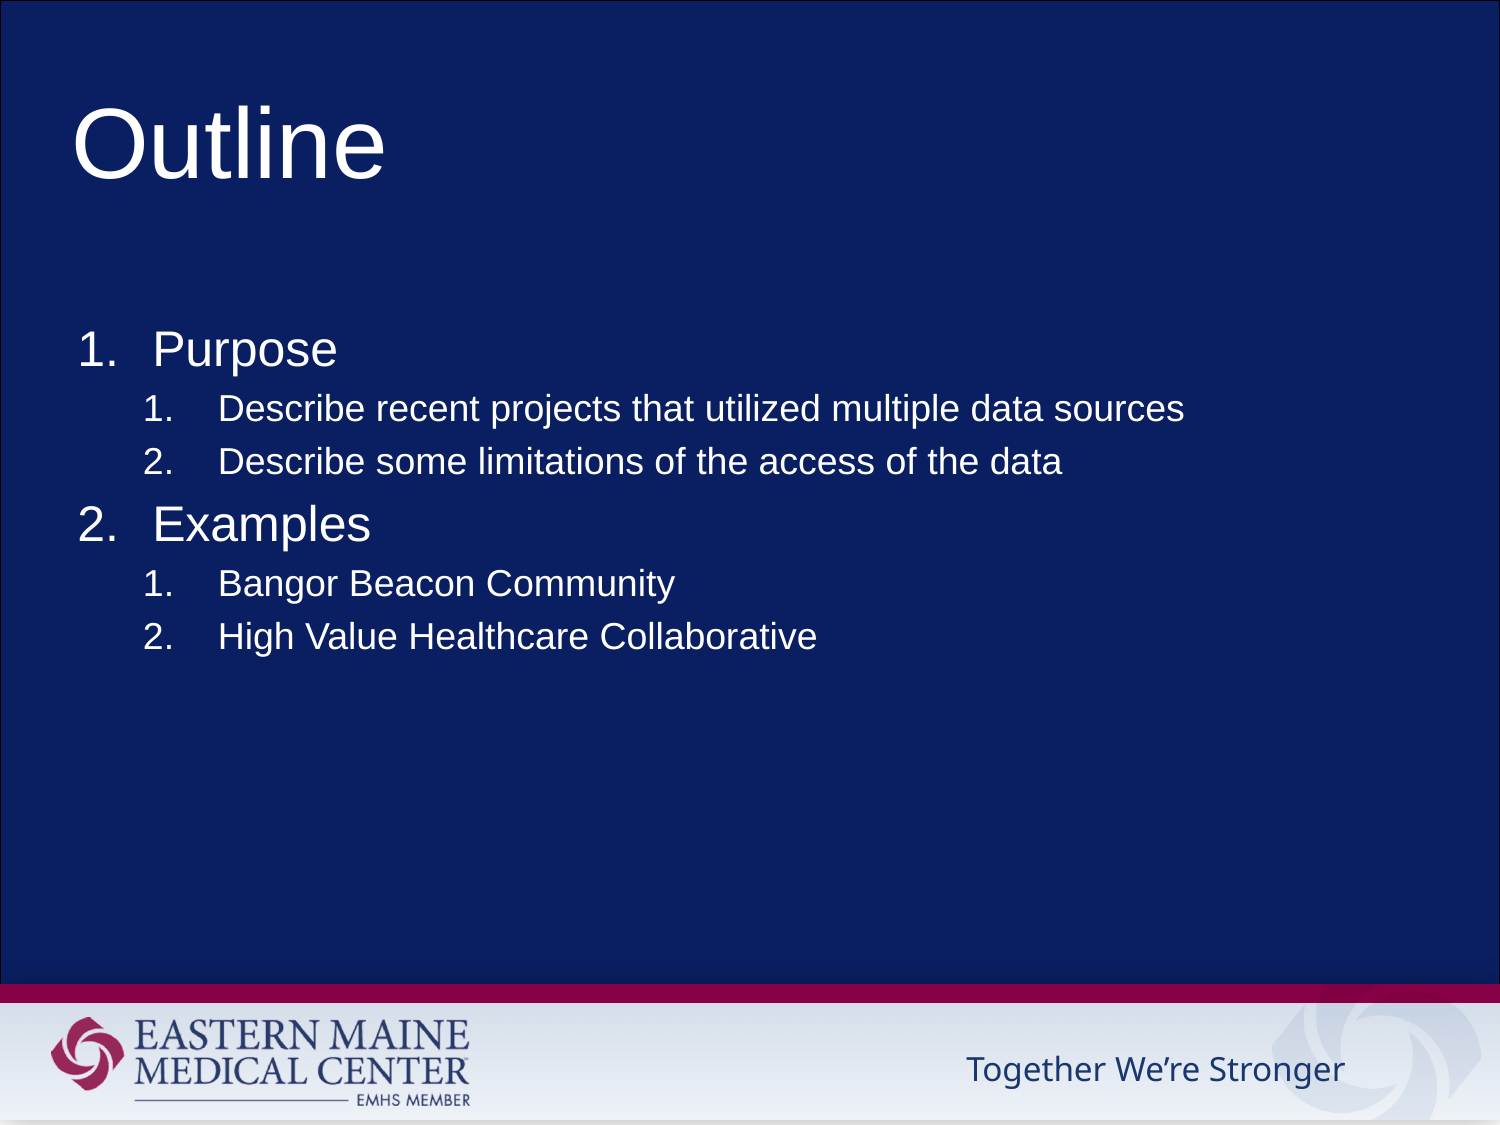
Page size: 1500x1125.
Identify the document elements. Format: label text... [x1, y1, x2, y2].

picture [0, 984, 1500, 1120]
list Purpose Describe recent projects that utilized multiple data sources Describe some limitations of the access of the data Examples Bangor Beacon Community High Value Healthcare Collaborative [62, 271, 1201, 855]
title Outline [56, 45, 1191, 233]
